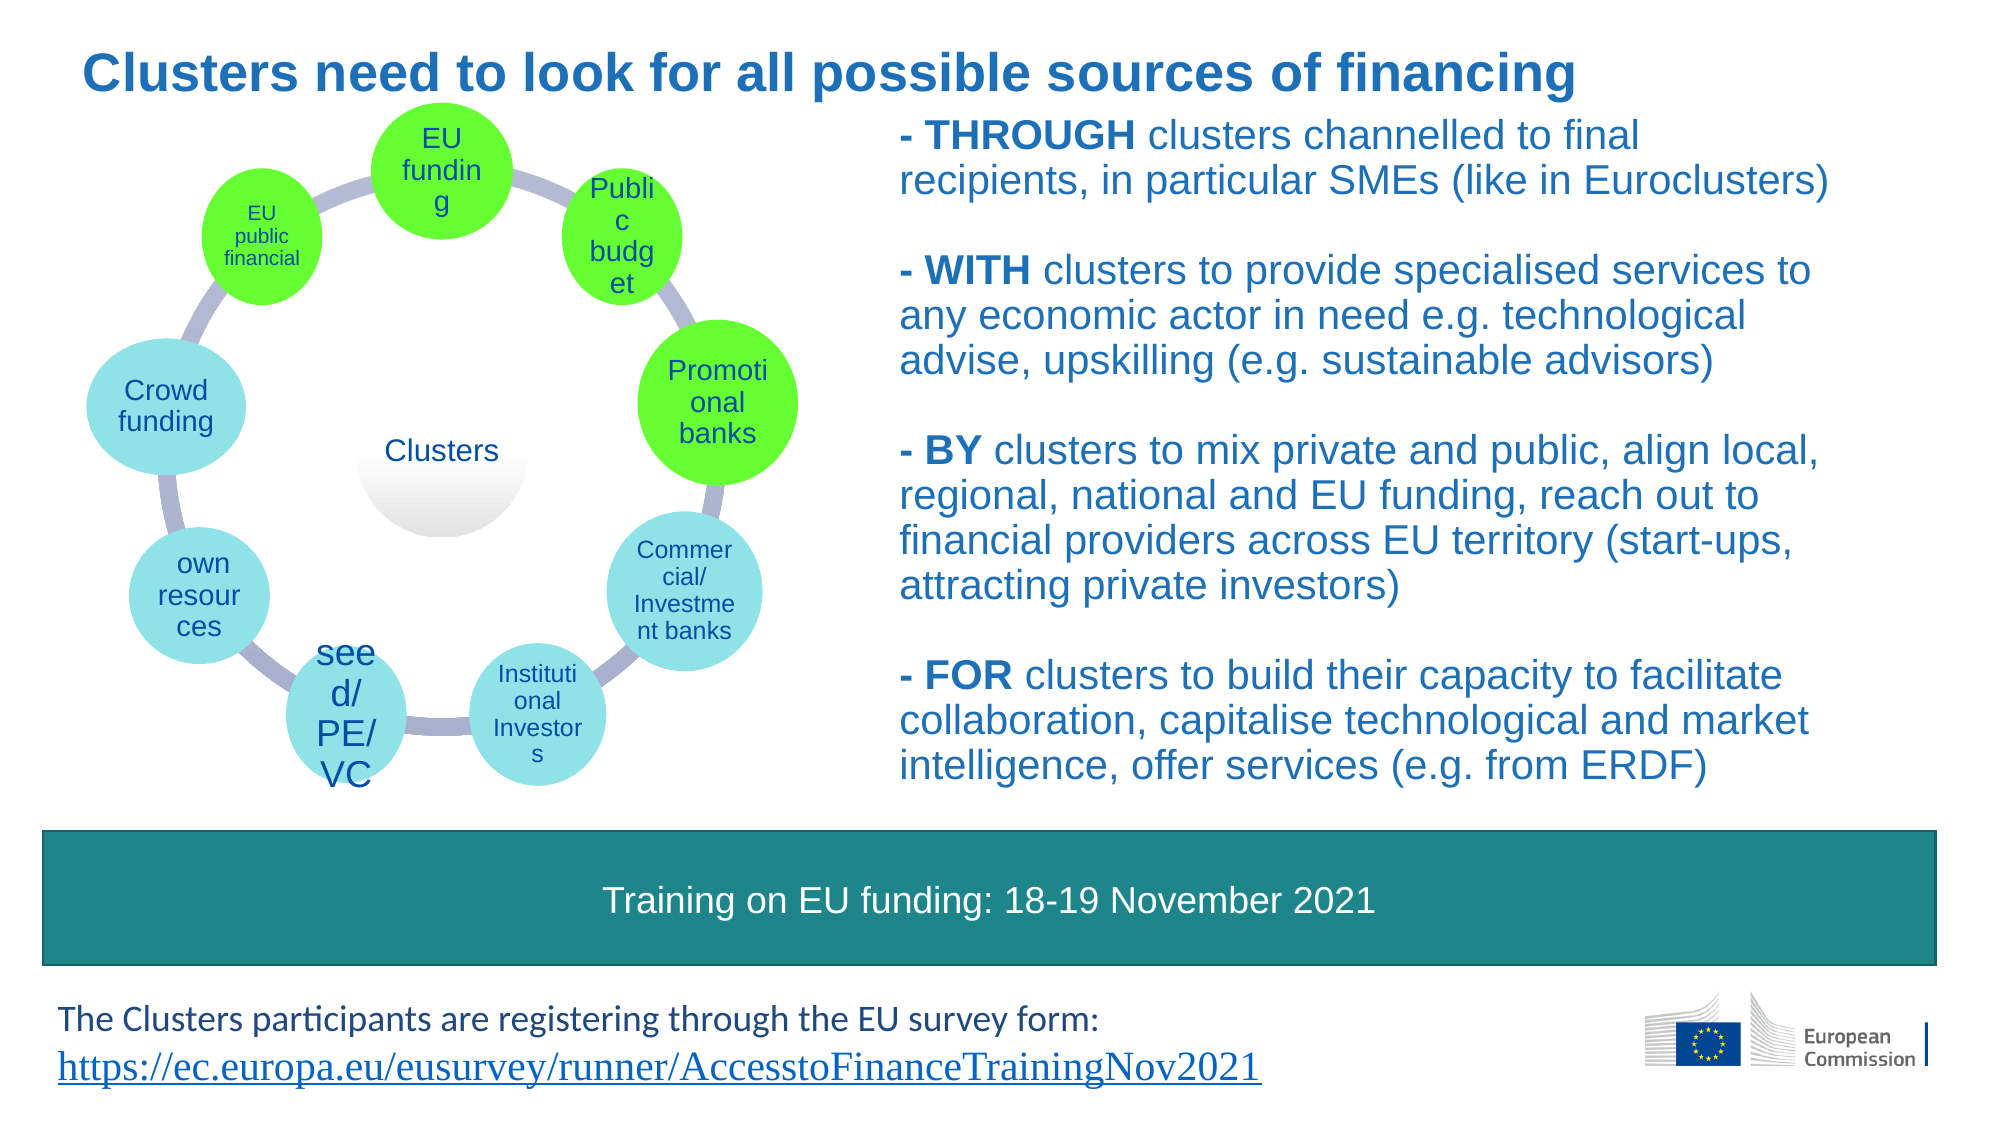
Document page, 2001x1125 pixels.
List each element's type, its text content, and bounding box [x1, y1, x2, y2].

picture [1645, 991, 1928, 1066]
text_box Clusters need to look for all possible sources of financing [67, 34, 1936, 113]
text_box The Clusters participants are registering through the EU survey form: https://ec.europa.eu/eusurvey/runner/AccesstoFinanceTrainingNov2021 [42, 986, 1522, 1096]
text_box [0, 112, 885, 777]
text_box - THROUGH clusters channelled to final recipients, in particular SMEs (like in Euroclusters) - WITH clusters to provide specialised services to any economic actor in need e.g. technological advise, upskilling (e.g. sustainable advisors) - BY clusters to mix private and public, align local, regional, national and EU funding, reach out to financial providers across EU territory (start-ups, attracting private investors) - FOR clusters to build their capacity to facilitate collaboration, capitalise technological and market intelligence, offer services (e.g. from ERDF) [885, 264, 1855, 755]
text_box Training on EU funding: 18-19 November 2021 [42, 830, 1937, 966]
